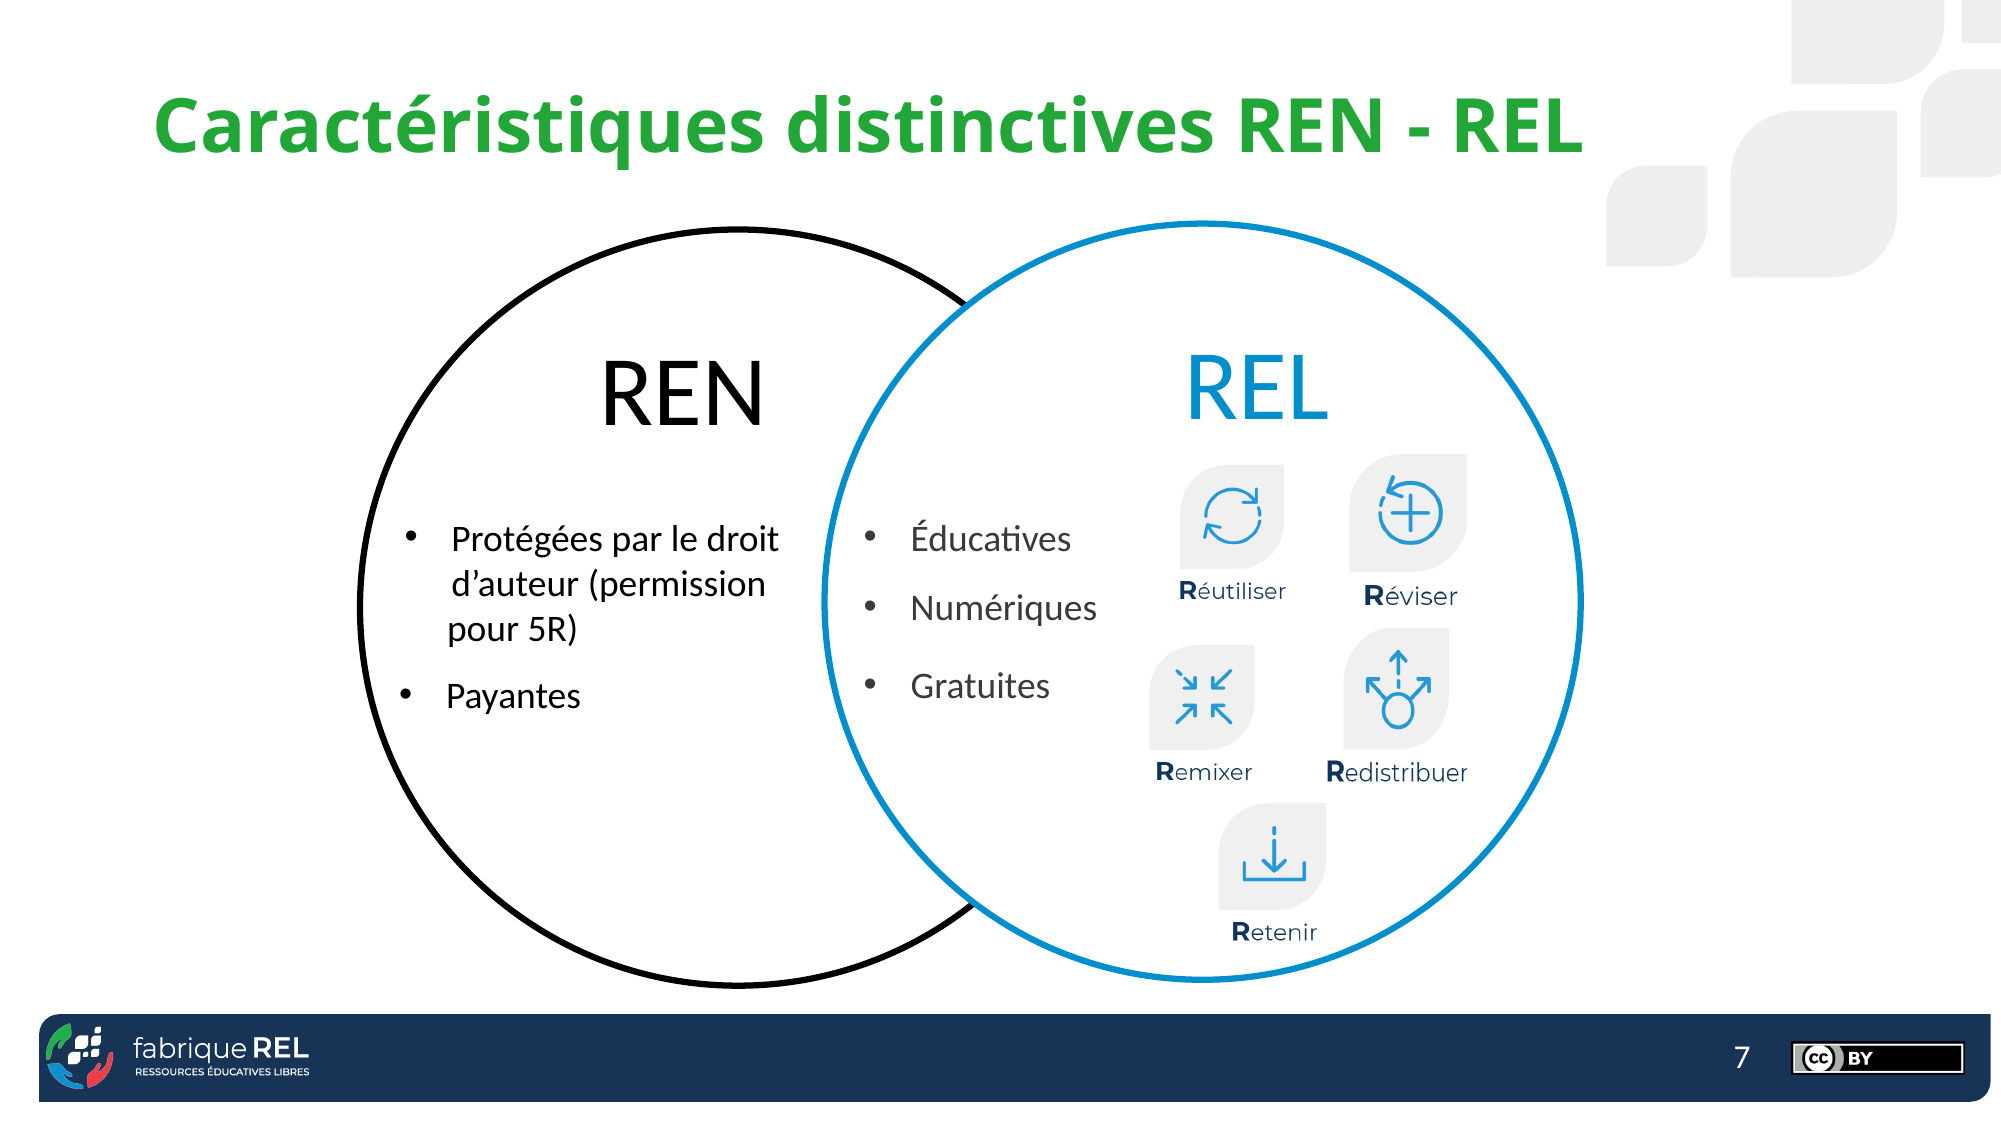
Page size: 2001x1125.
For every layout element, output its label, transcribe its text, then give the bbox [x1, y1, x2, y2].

text_box Protégées par le droit d’auteur (permission pour 5R) [389, 506, 868, 656]
picture [25, 979, 329, 1125]
slide_number 7 [1629, 1025, 1766, 1086]
picture [1345, 451, 1471, 610]
text_box Numériques [868, 575, 1139, 635]
text_box REN [358, 237, 974, 987]
text_box Gratuites [848, 653, 1091, 714]
text_box Éducatives [868, 506, 1091, 566]
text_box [1324, 624, 1467, 782]
picture [1791, 1041, 1965, 1075]
picture [1145, 642, 1260, 783]
picture [1175, 459, 1290, 602]
text_box Payantes [384, 663, 641, 724]
picture [1215, 800, 1328, 943]
title Caractéristiques distinctives REN - REL [137, 19, 1863, 237]
text_box REL [827, 237, 1582, 981]
